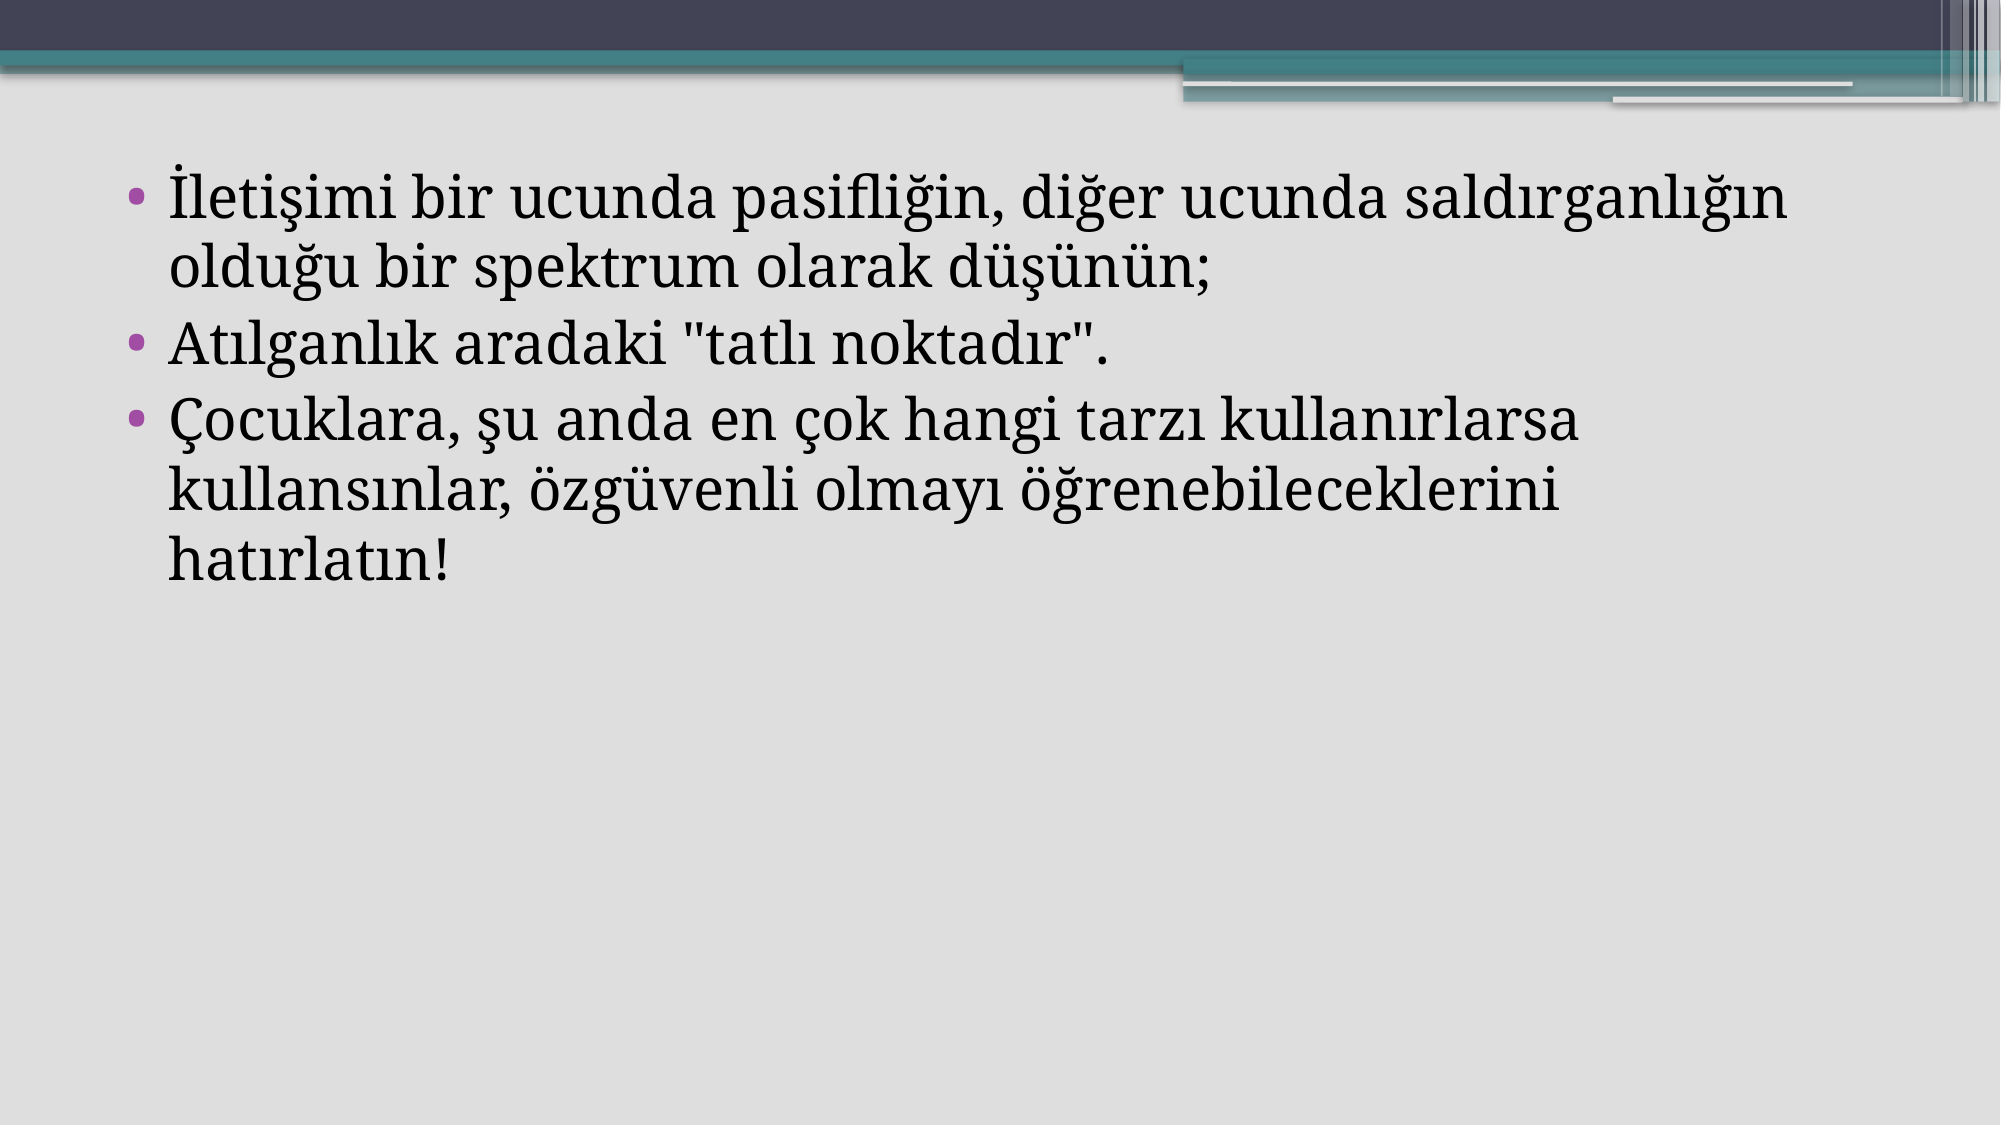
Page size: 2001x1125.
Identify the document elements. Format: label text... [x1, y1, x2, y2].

list İletişimi bir ucunda pasifliğin, diğer ucunda saldırganlığın olduğu bir spektrum olarak düşünün; Atılganlık aradaki "tatlı noktadır". Çocuklara, şu anda en çok hangi tarzı kullanırlarsa kullansınlar, özgüvenli olmayı öğrenebileceklerini hatırlatın! [93, 152, 1819, 867]
